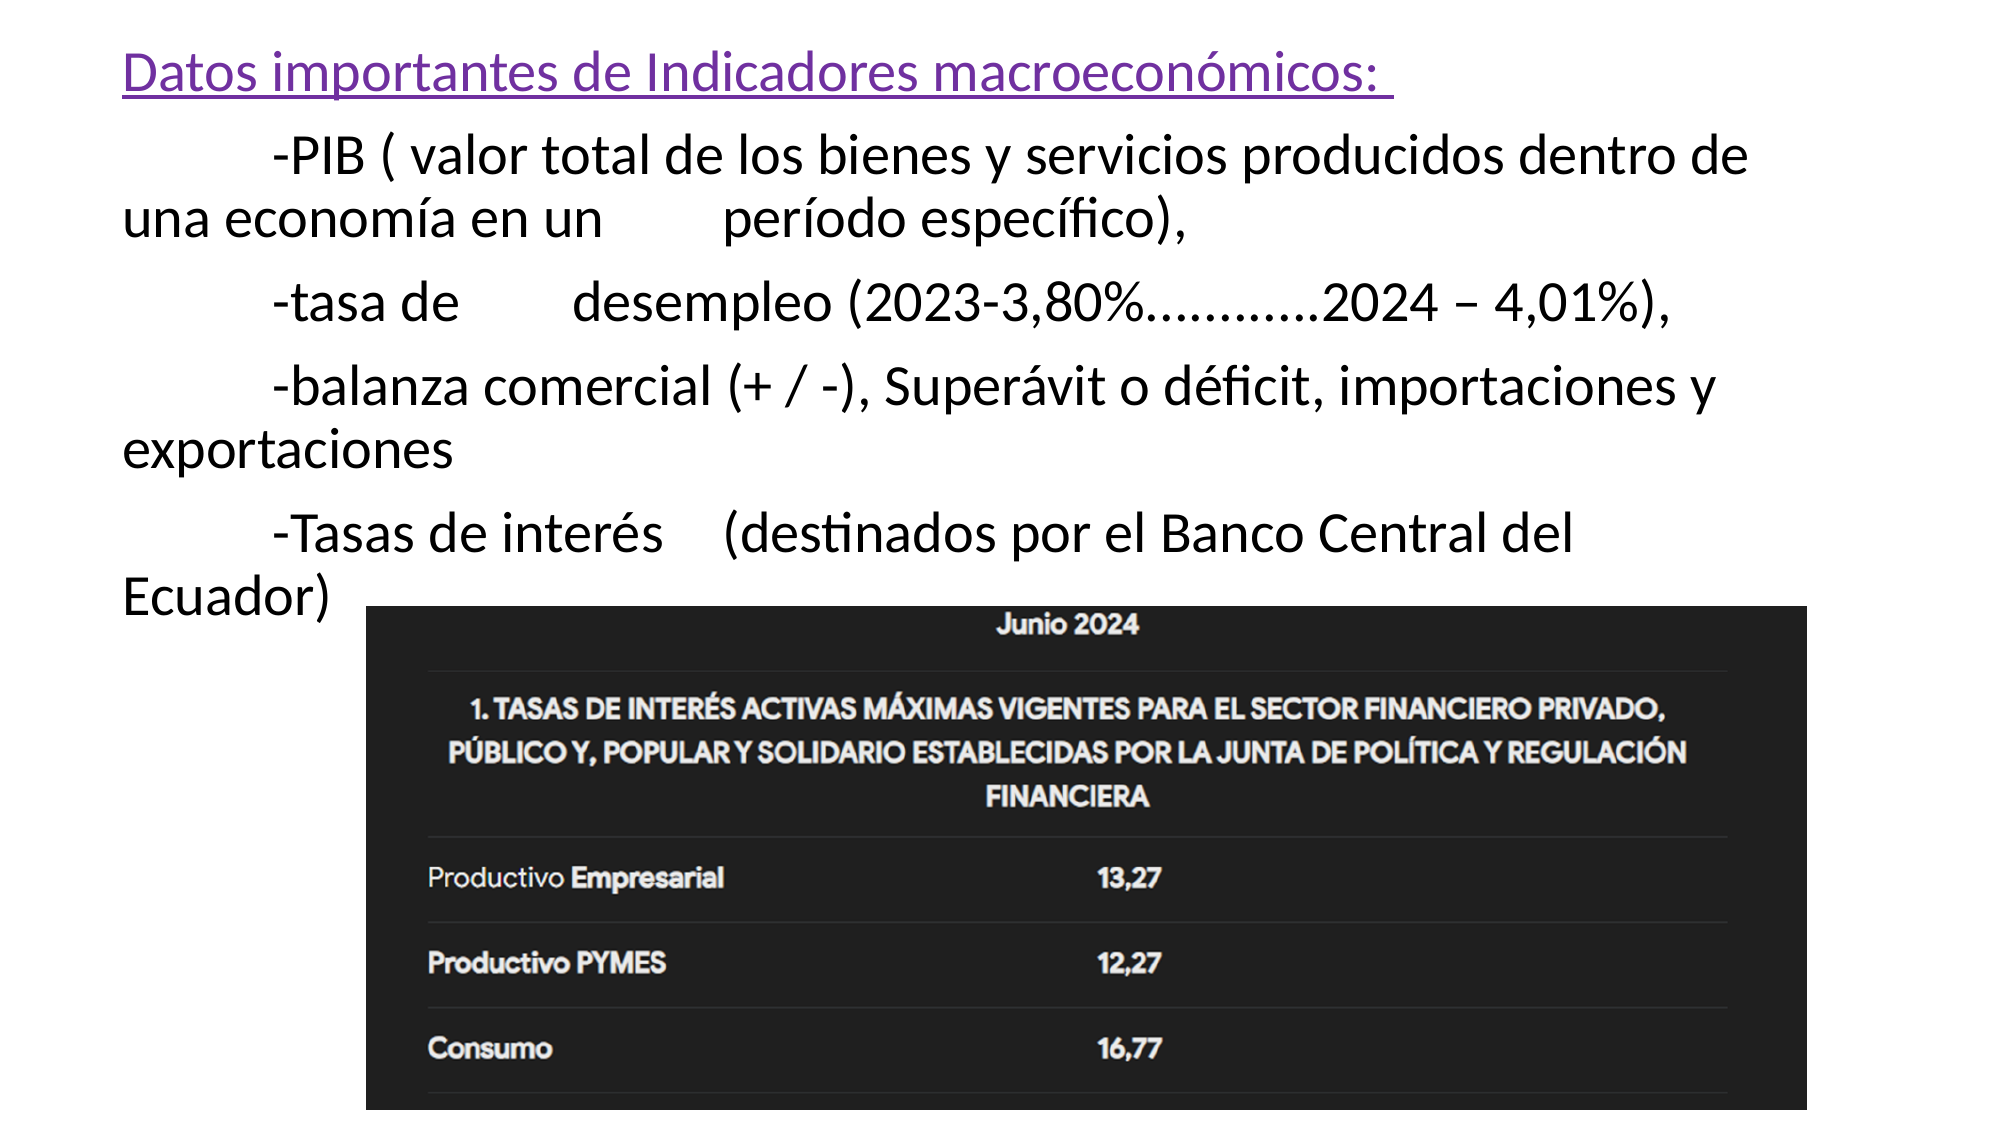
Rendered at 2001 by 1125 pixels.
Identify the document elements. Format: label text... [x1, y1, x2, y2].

list Datos importantes de Indicadores macroeconómicos: -PIB ( valor total de los bienes y servicios producidos dentro de una economía en un período específico), -tasa de desempleo (2023-3,80%............2024 – 4,01%), -balanza comercial (+ / -), Superávit o déficit, importaciones y exportaciones -Tasas de interés (destinados por el Banco Central del Ecuador) [107, 33, 1807, 660]
picture [366, 606, 1807, 1110]
